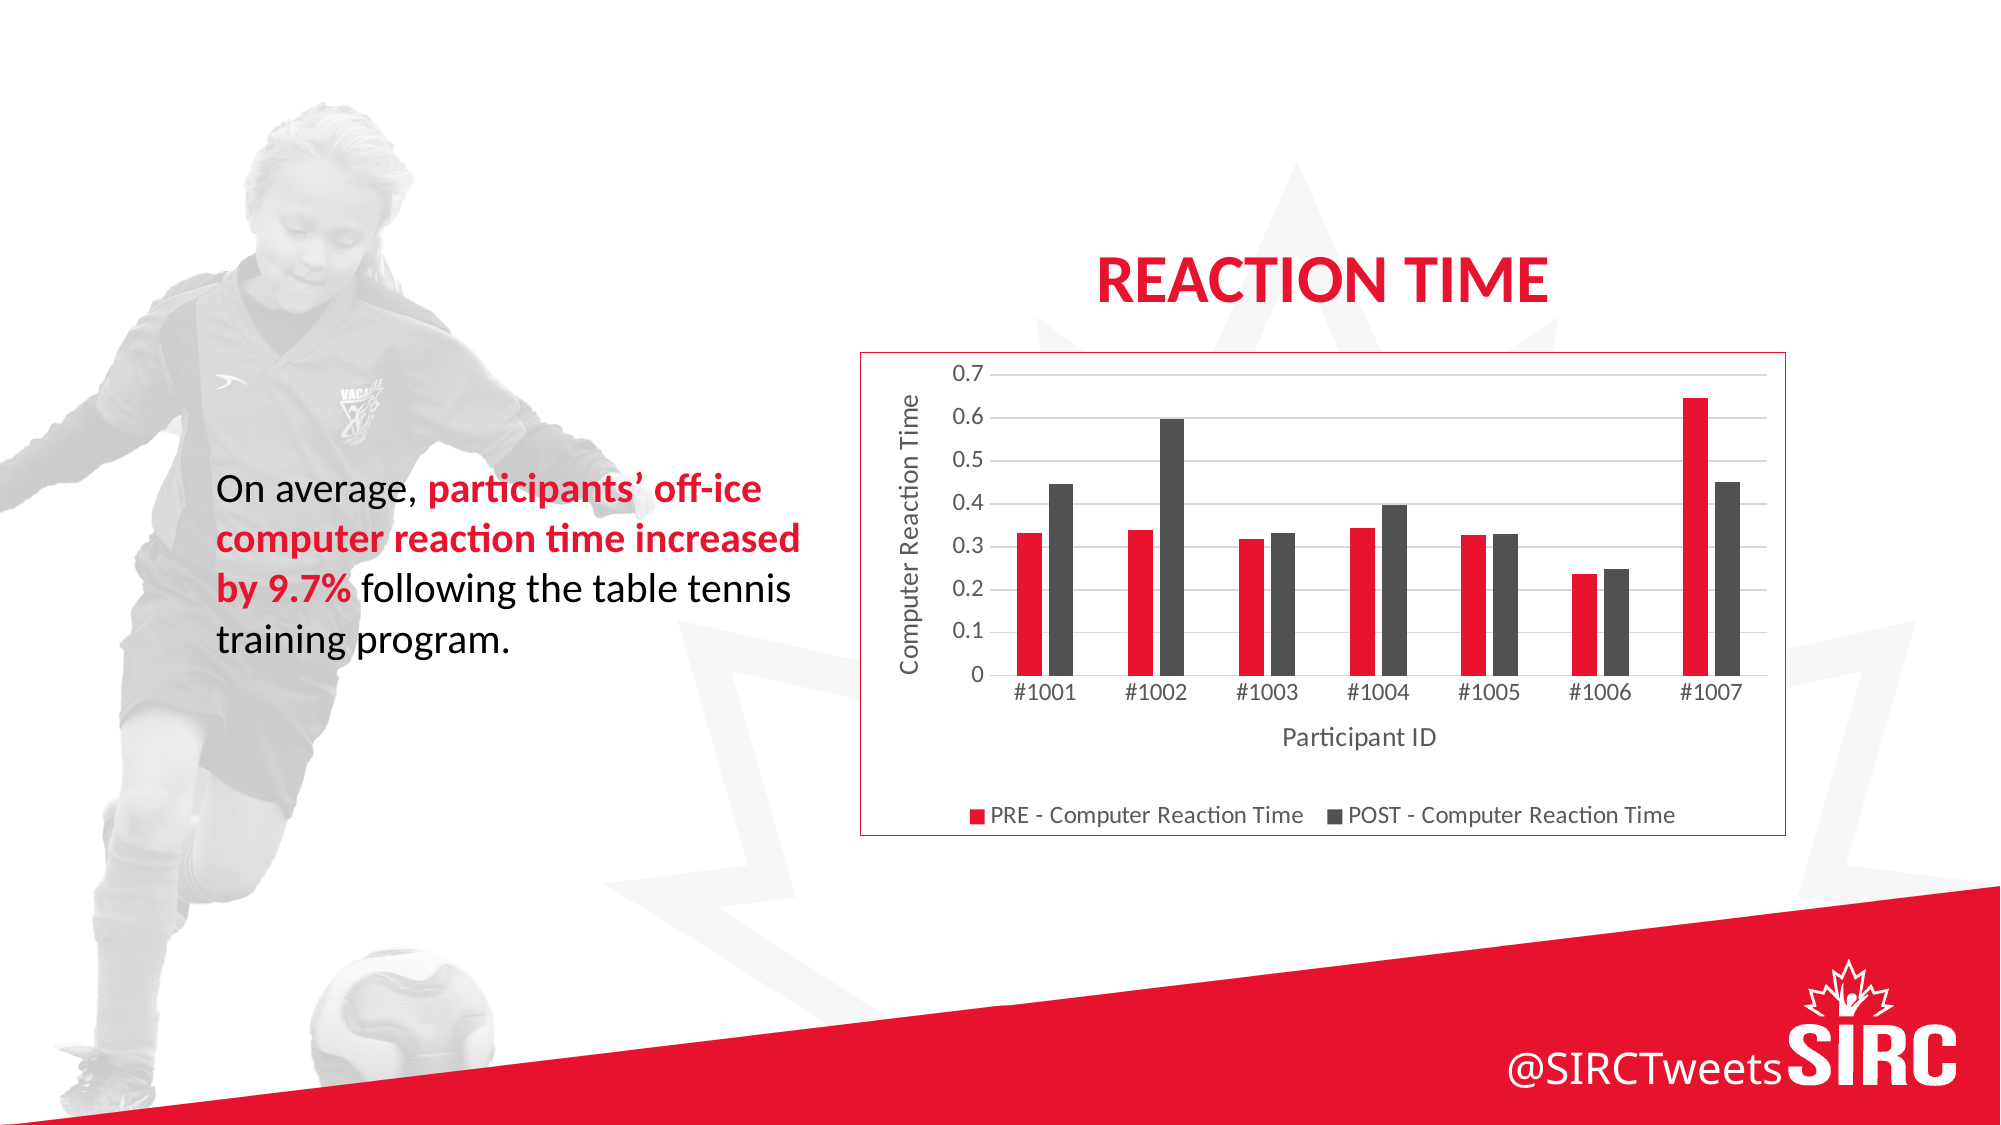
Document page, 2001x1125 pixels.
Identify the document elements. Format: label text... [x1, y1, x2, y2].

text_box On average, participants’ off-ice computer reaction time increased by 9.7% following the table tennis training program. [201, 453, 860, 669]
title Reaction time [733, 235, 1913, 359]
chart [860, 352, 1786, 836]
picture [0, 0, 2000, 1125]
